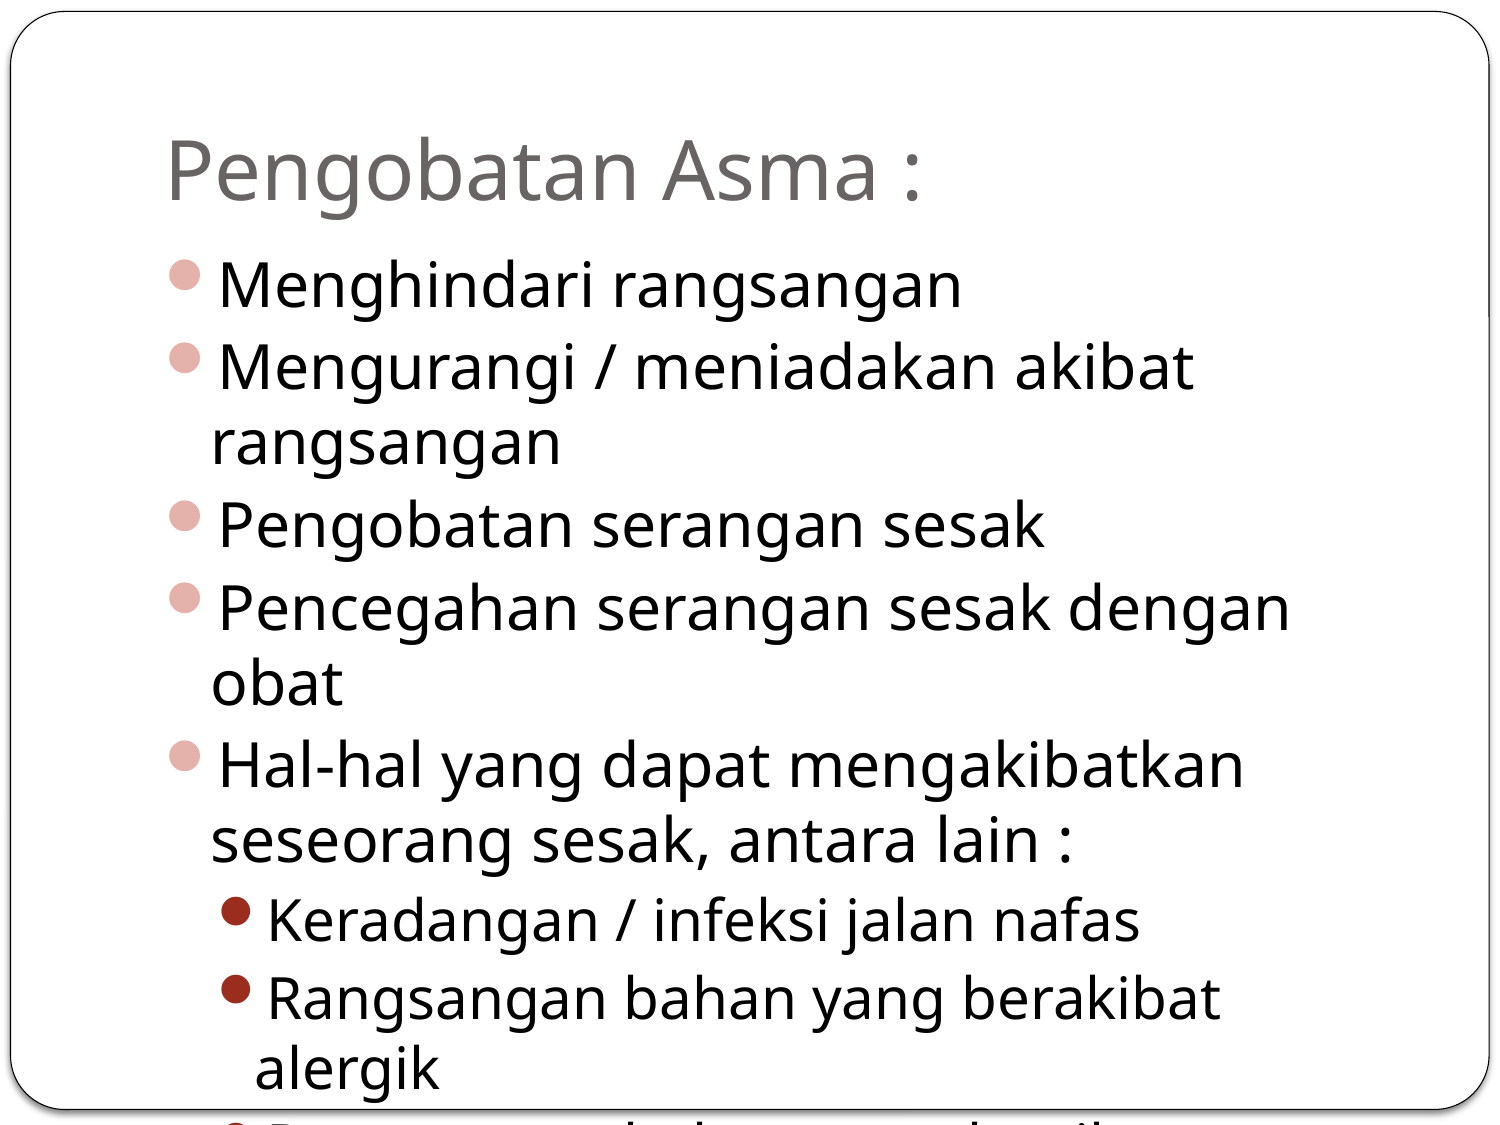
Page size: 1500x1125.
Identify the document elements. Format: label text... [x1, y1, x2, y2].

list Menghindari rangsangan Mengurangi / meniadakan akibat rangsangan Pengobatan serangan sesak Pencegahan serangan sesak dengan obat Hal-hal yang dapat mengakibatkan seseorang sesak, antara lain : Keradangan / infeksi jalan nafas Rangsangan bahan yang berakibat alergik Rangsangan bahan non alergik Stress/ kelelahan psikis - fisik [150, 237, 1425, 988]
title Pengobatan Asma : [150, 45, 1425, 233]
